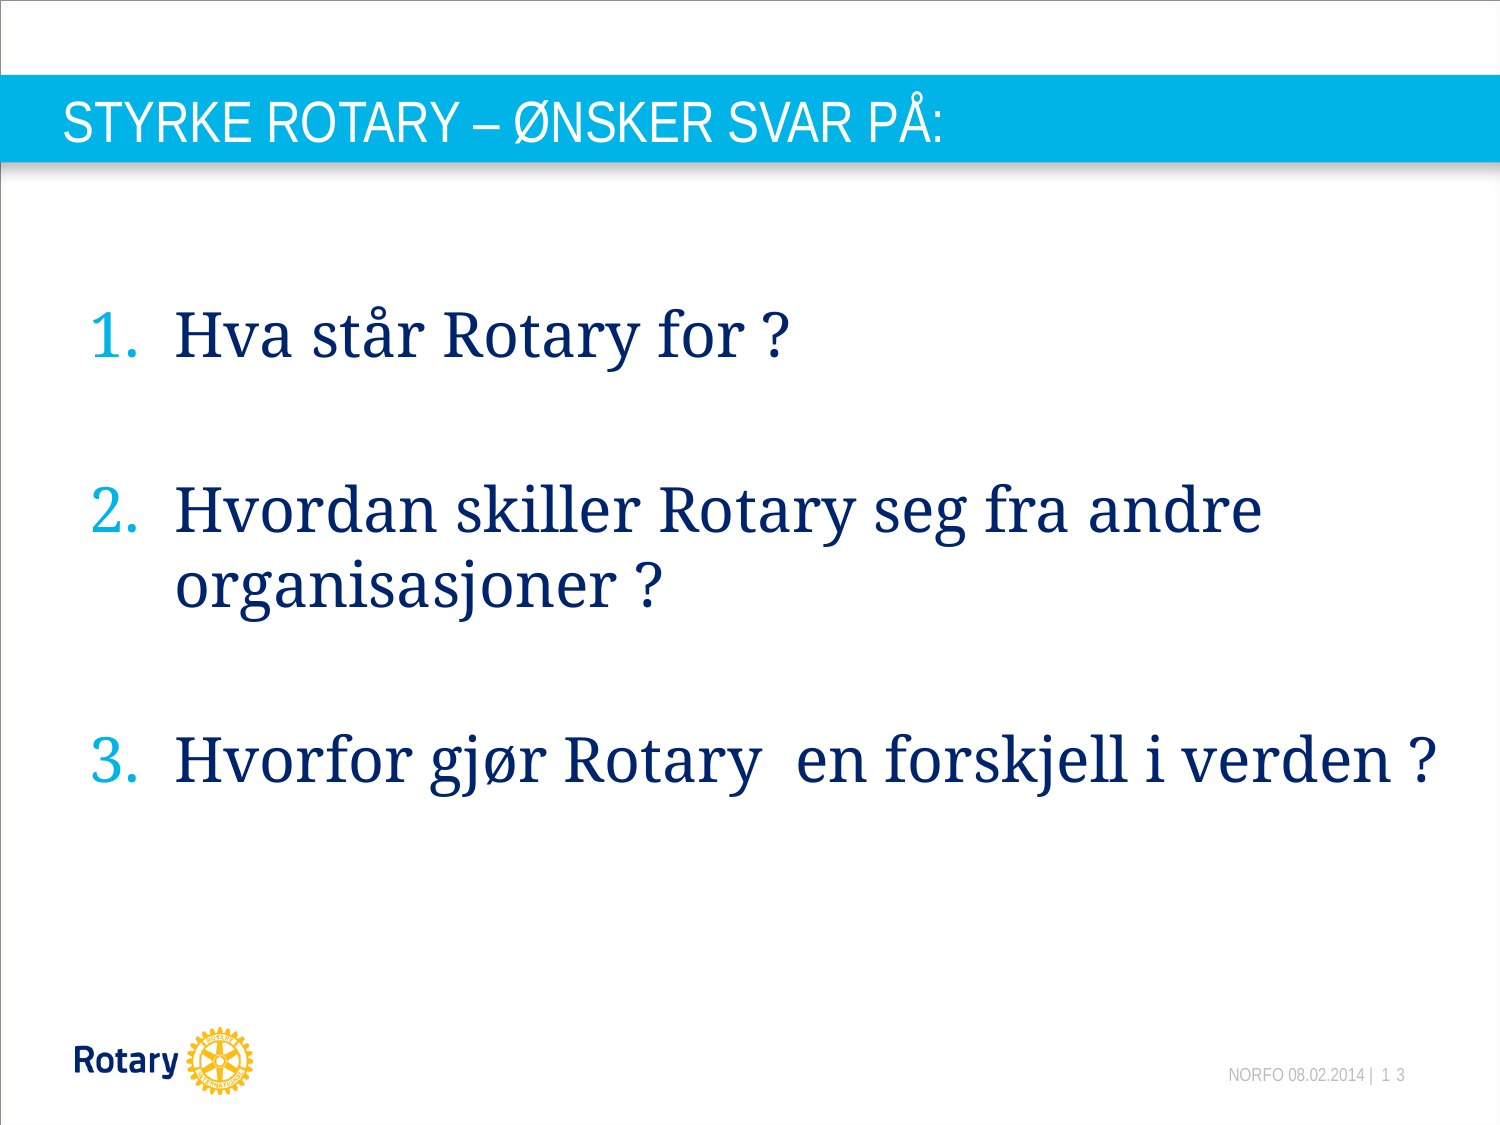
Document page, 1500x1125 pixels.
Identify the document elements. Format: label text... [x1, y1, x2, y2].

picture [75, 1027, 253, 1095]
list Hva står Rotary for ? Hvordan skiller Rotary seg fra andre organisasjoner ? Hvorfor gjør Rotary en forskjell i verden ? [75, 200, 1471, 943]
title STYRKE ROTARY – ØNSKER SVAR PÅ: [62, 75, 1500, 163]
